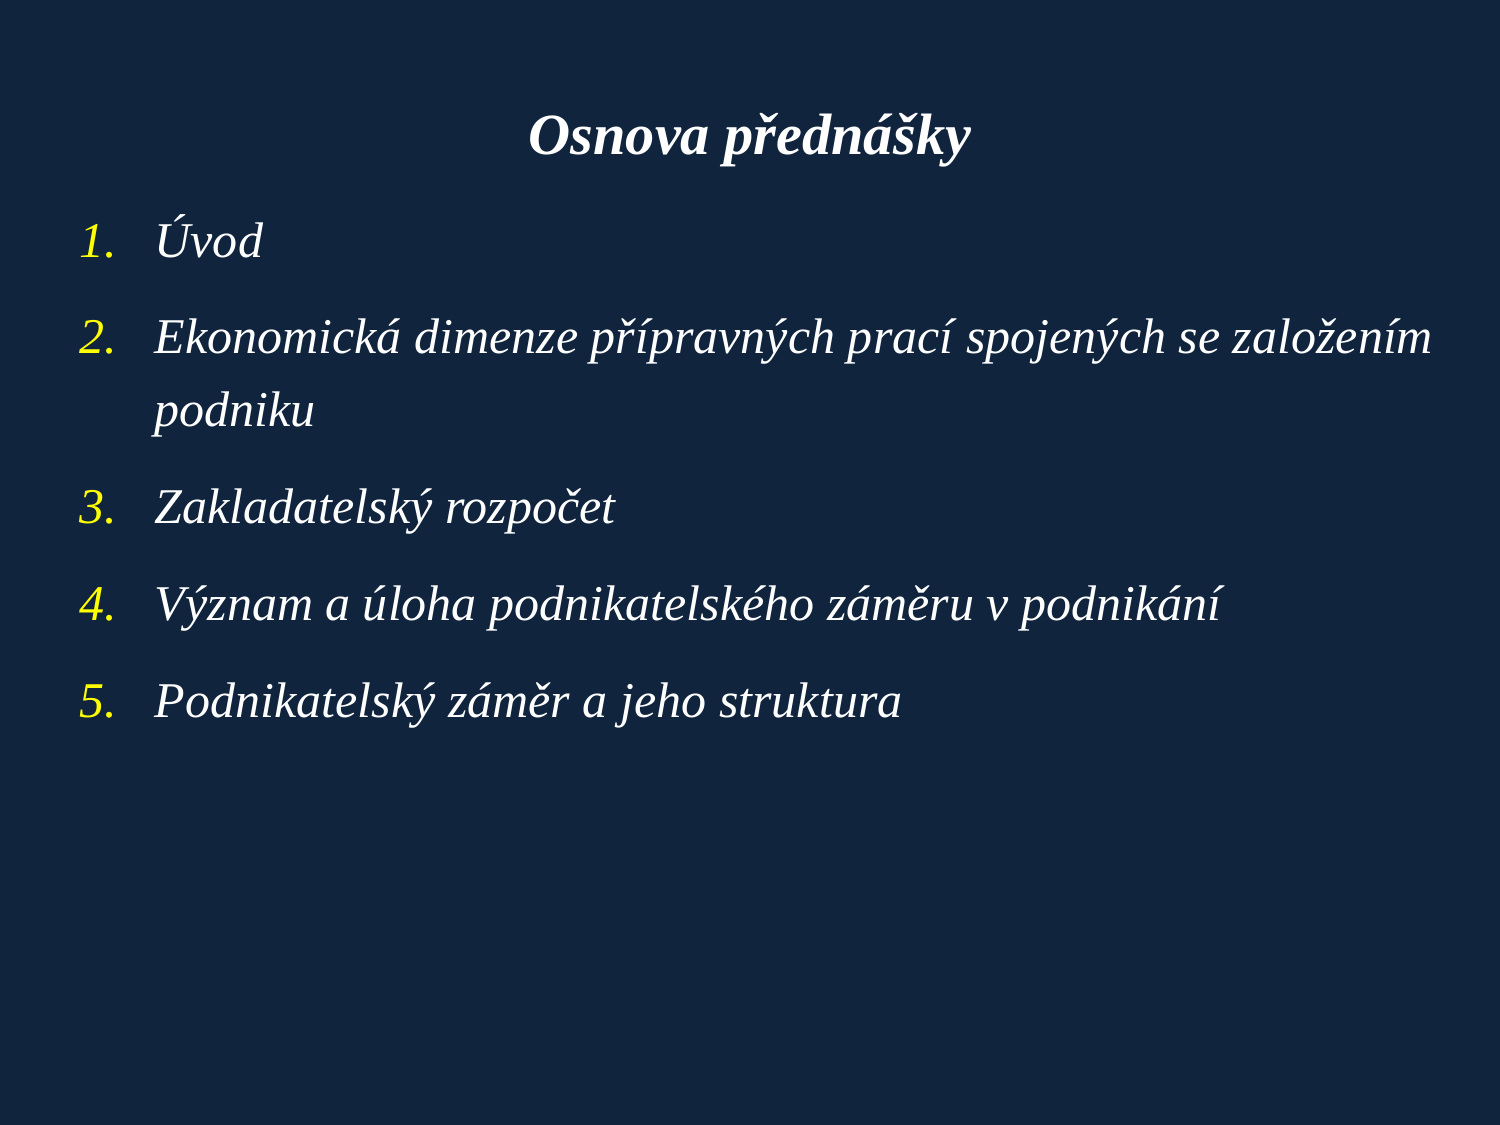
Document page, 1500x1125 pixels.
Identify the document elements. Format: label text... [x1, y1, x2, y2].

list Úvod Ekonomická dimenze přípravných prací spojených se založením podniku Zakladatelský rozpočet Význam a úloha podnikatelského záměru v podnikání Podnikatelský záměr a jeho struktura [64, 187, 1500, 1125]
title Osnova přednášky [74, 62, 1426, 187]
